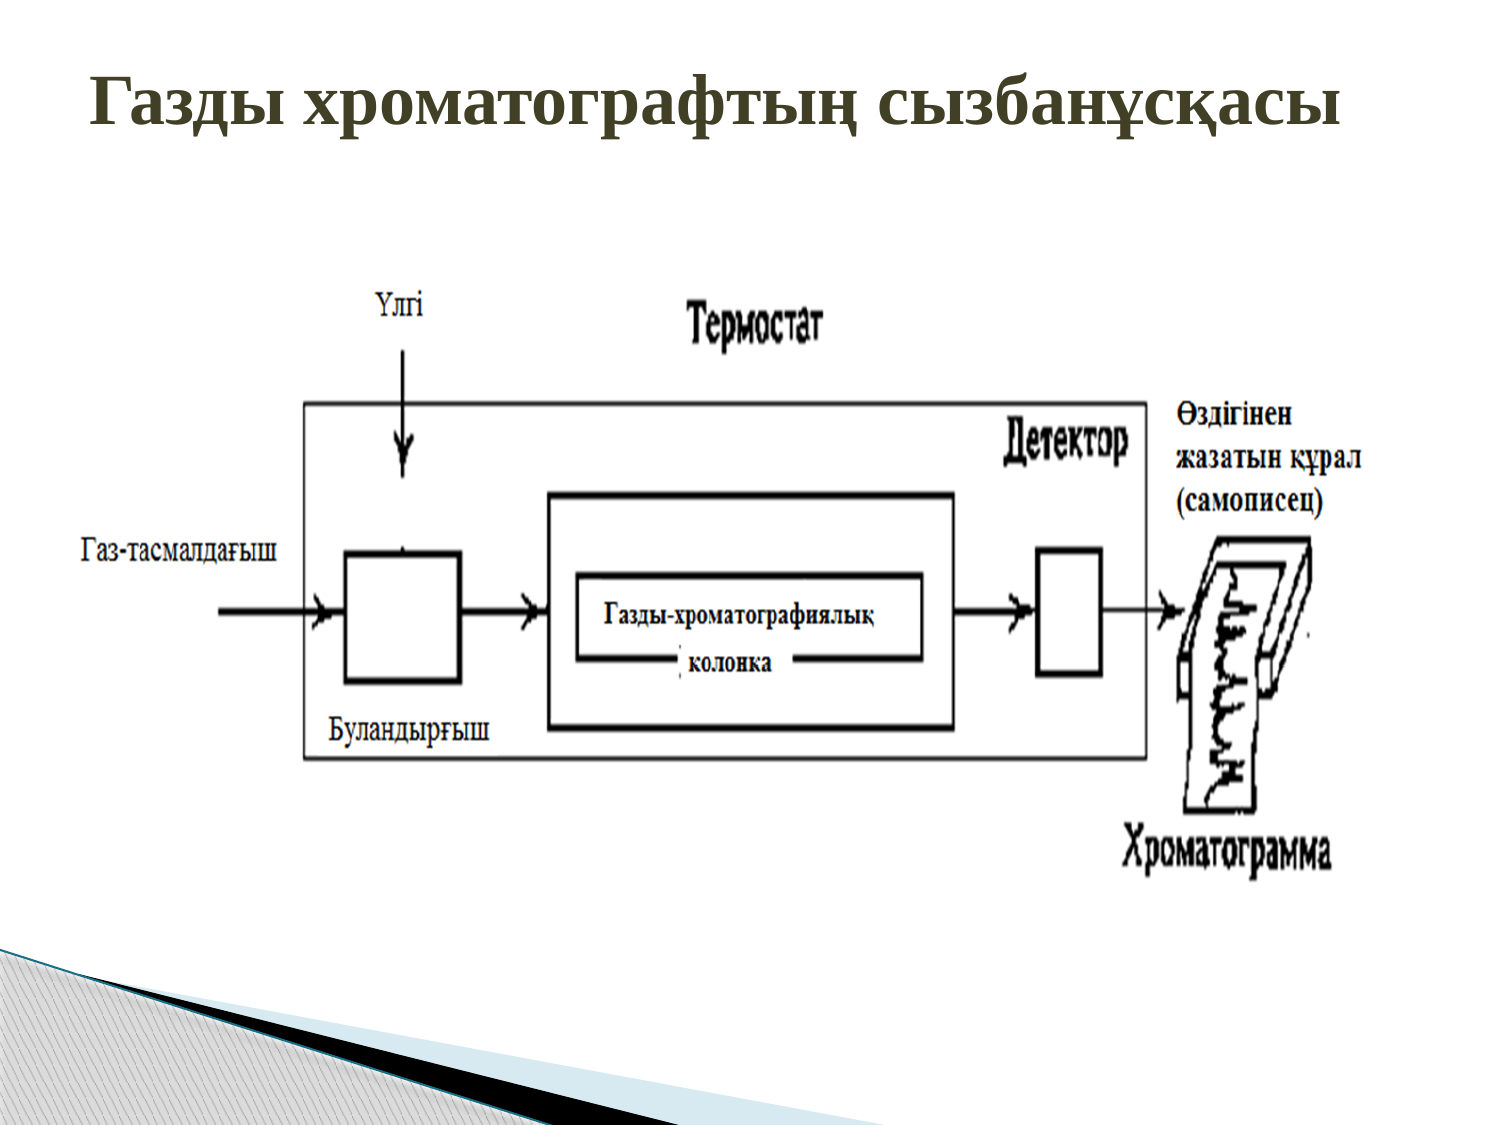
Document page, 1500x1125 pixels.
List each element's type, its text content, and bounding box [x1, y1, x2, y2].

title Газды хроматографтың сызбанұсқасы [75, 45, 1425, 207]
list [74, 207, 1426, 973]
